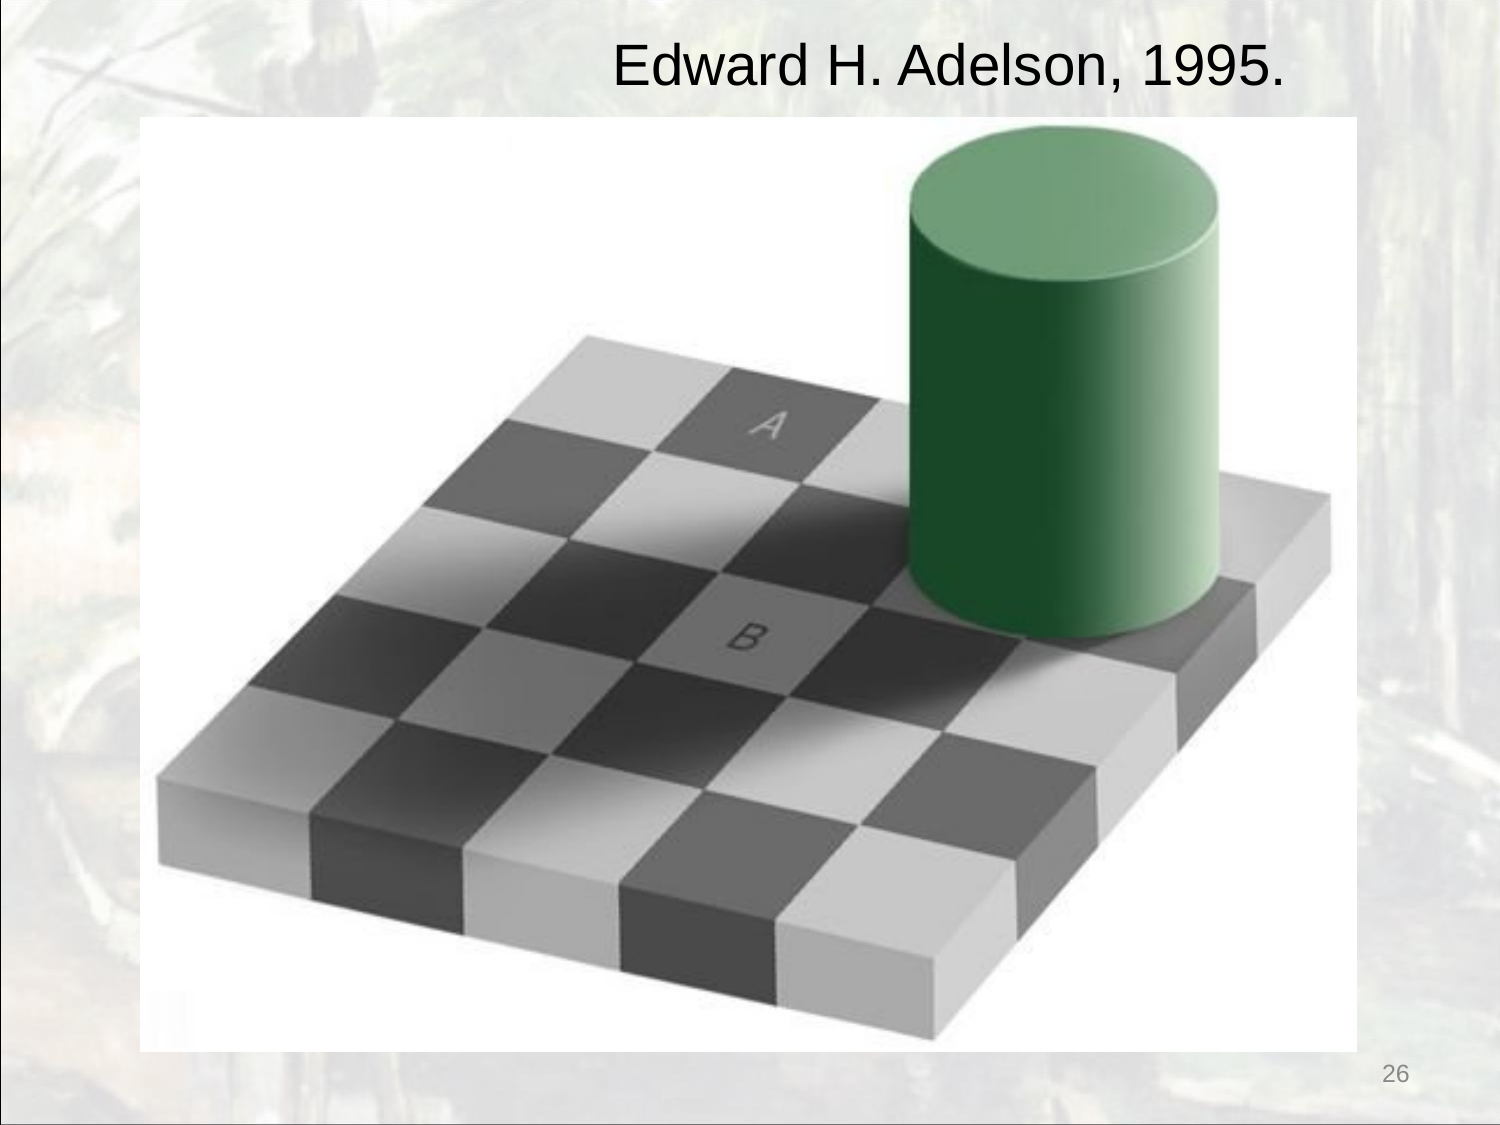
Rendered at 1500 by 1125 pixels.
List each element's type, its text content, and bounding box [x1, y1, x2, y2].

slide_number 26 [1074, 1042, 1425, 1103]
text_box Edward H. Adelson, 1995. [597, 19, 1348, 105]
picture [0, 0, 1500, 1125]
